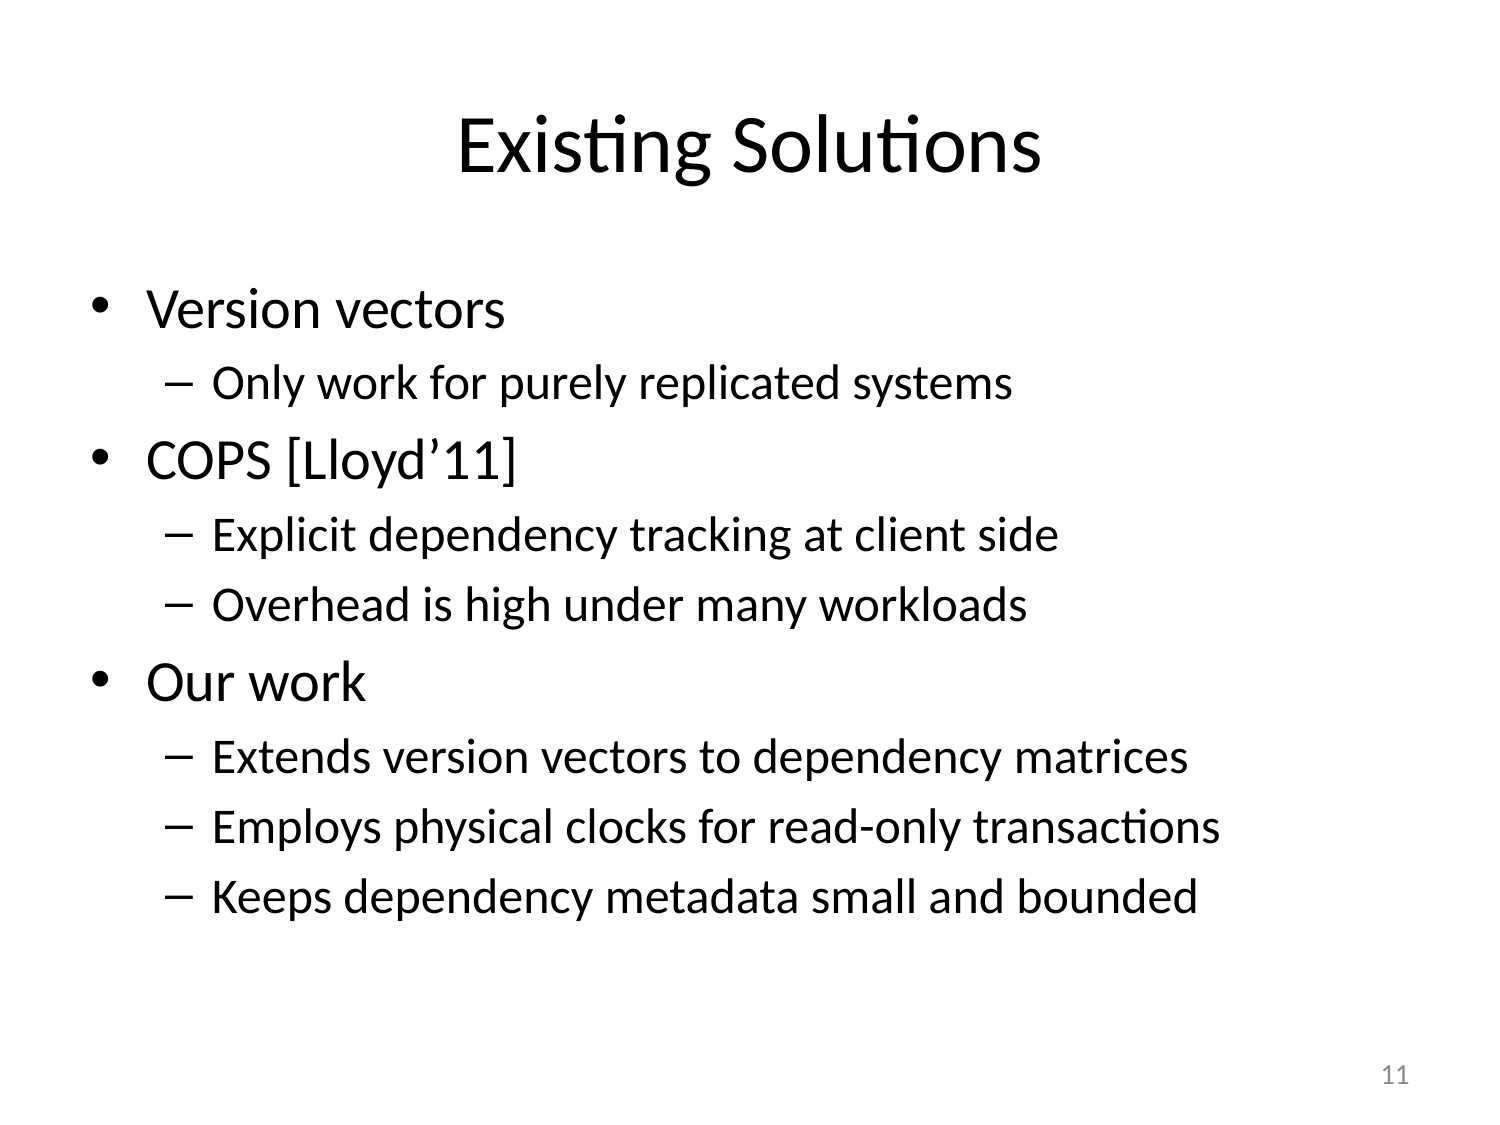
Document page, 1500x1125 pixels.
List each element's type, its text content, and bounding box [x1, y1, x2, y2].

list Version vectors Only work for purely replicated systems COPS [Lloyd’11] Explicit dependency tracking at client side Overhead is high under many workloads Our work Extends version vectors to dependency matrices Employs physical clocks for read-only transactions Keeps dependency metadata small and bounded [75, 262, 1425, 1005]
title Existing Solutions [75, 45, 1425, 233]
slide_number 11 [1074, 1042, 1425, 1103]
